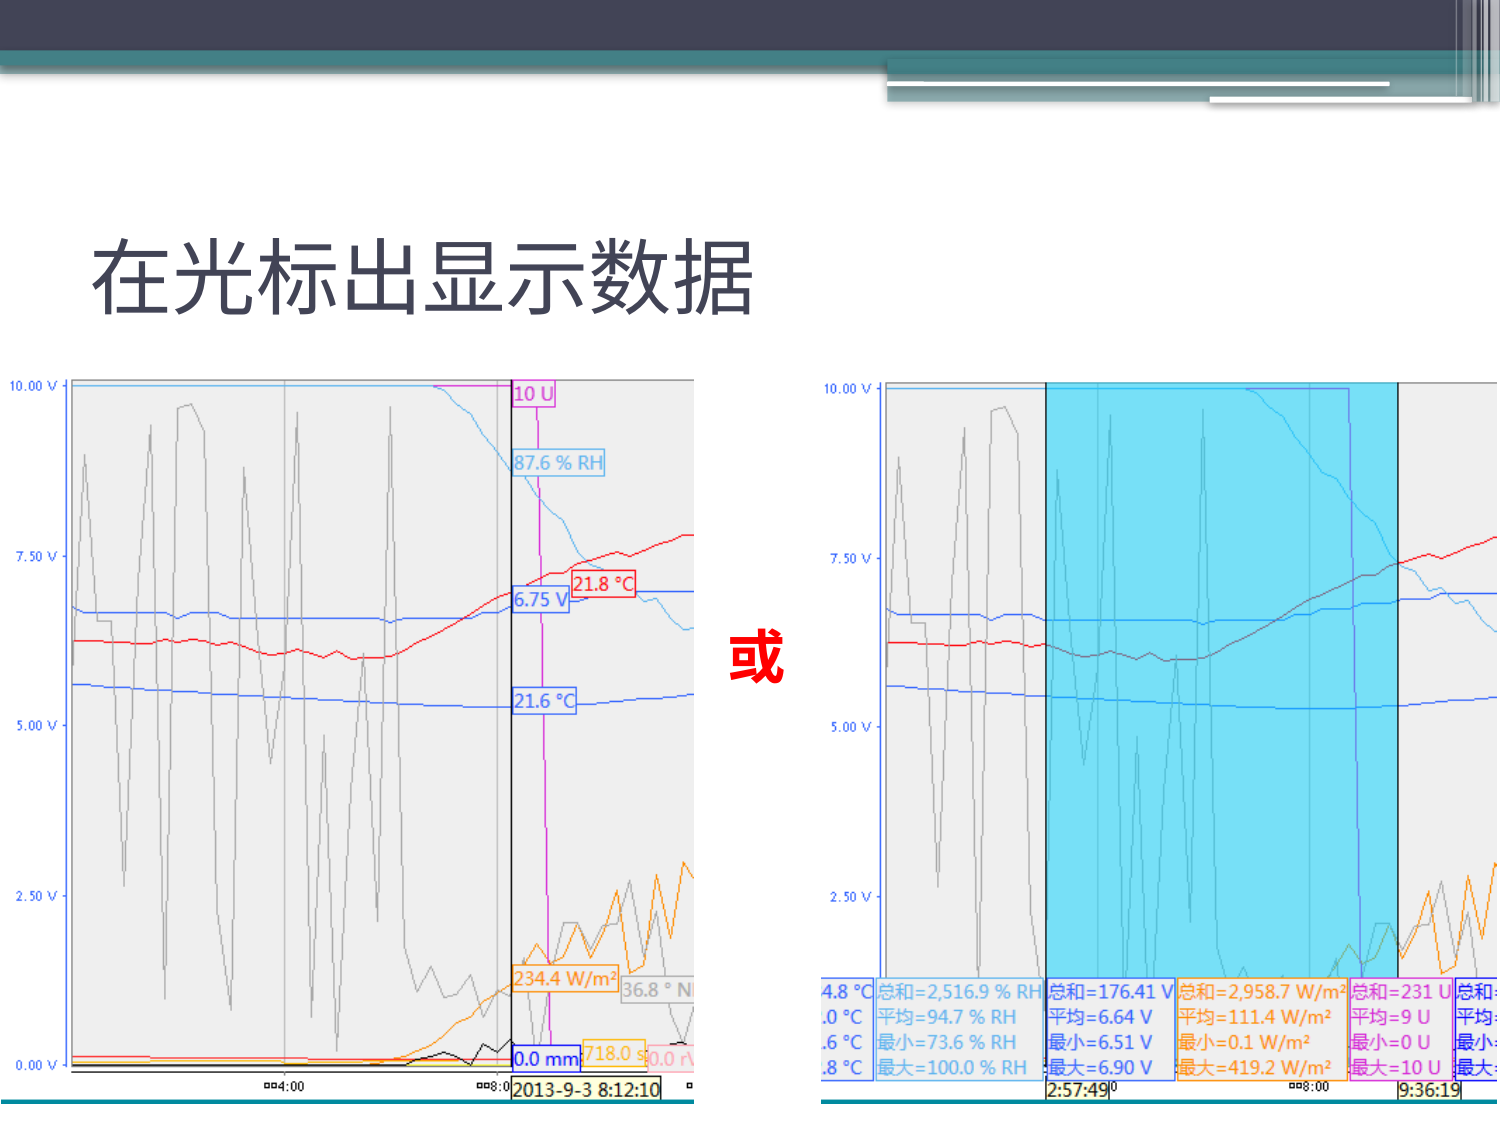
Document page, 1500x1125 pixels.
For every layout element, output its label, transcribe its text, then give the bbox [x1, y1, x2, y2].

text_box 或 [713, 612, 801, 698]
picture [1, 374, 694, 1104]
title 在光标出显示数据 [75, 187, 1425, 363]
picture [821, 374, 1497, 1104]
